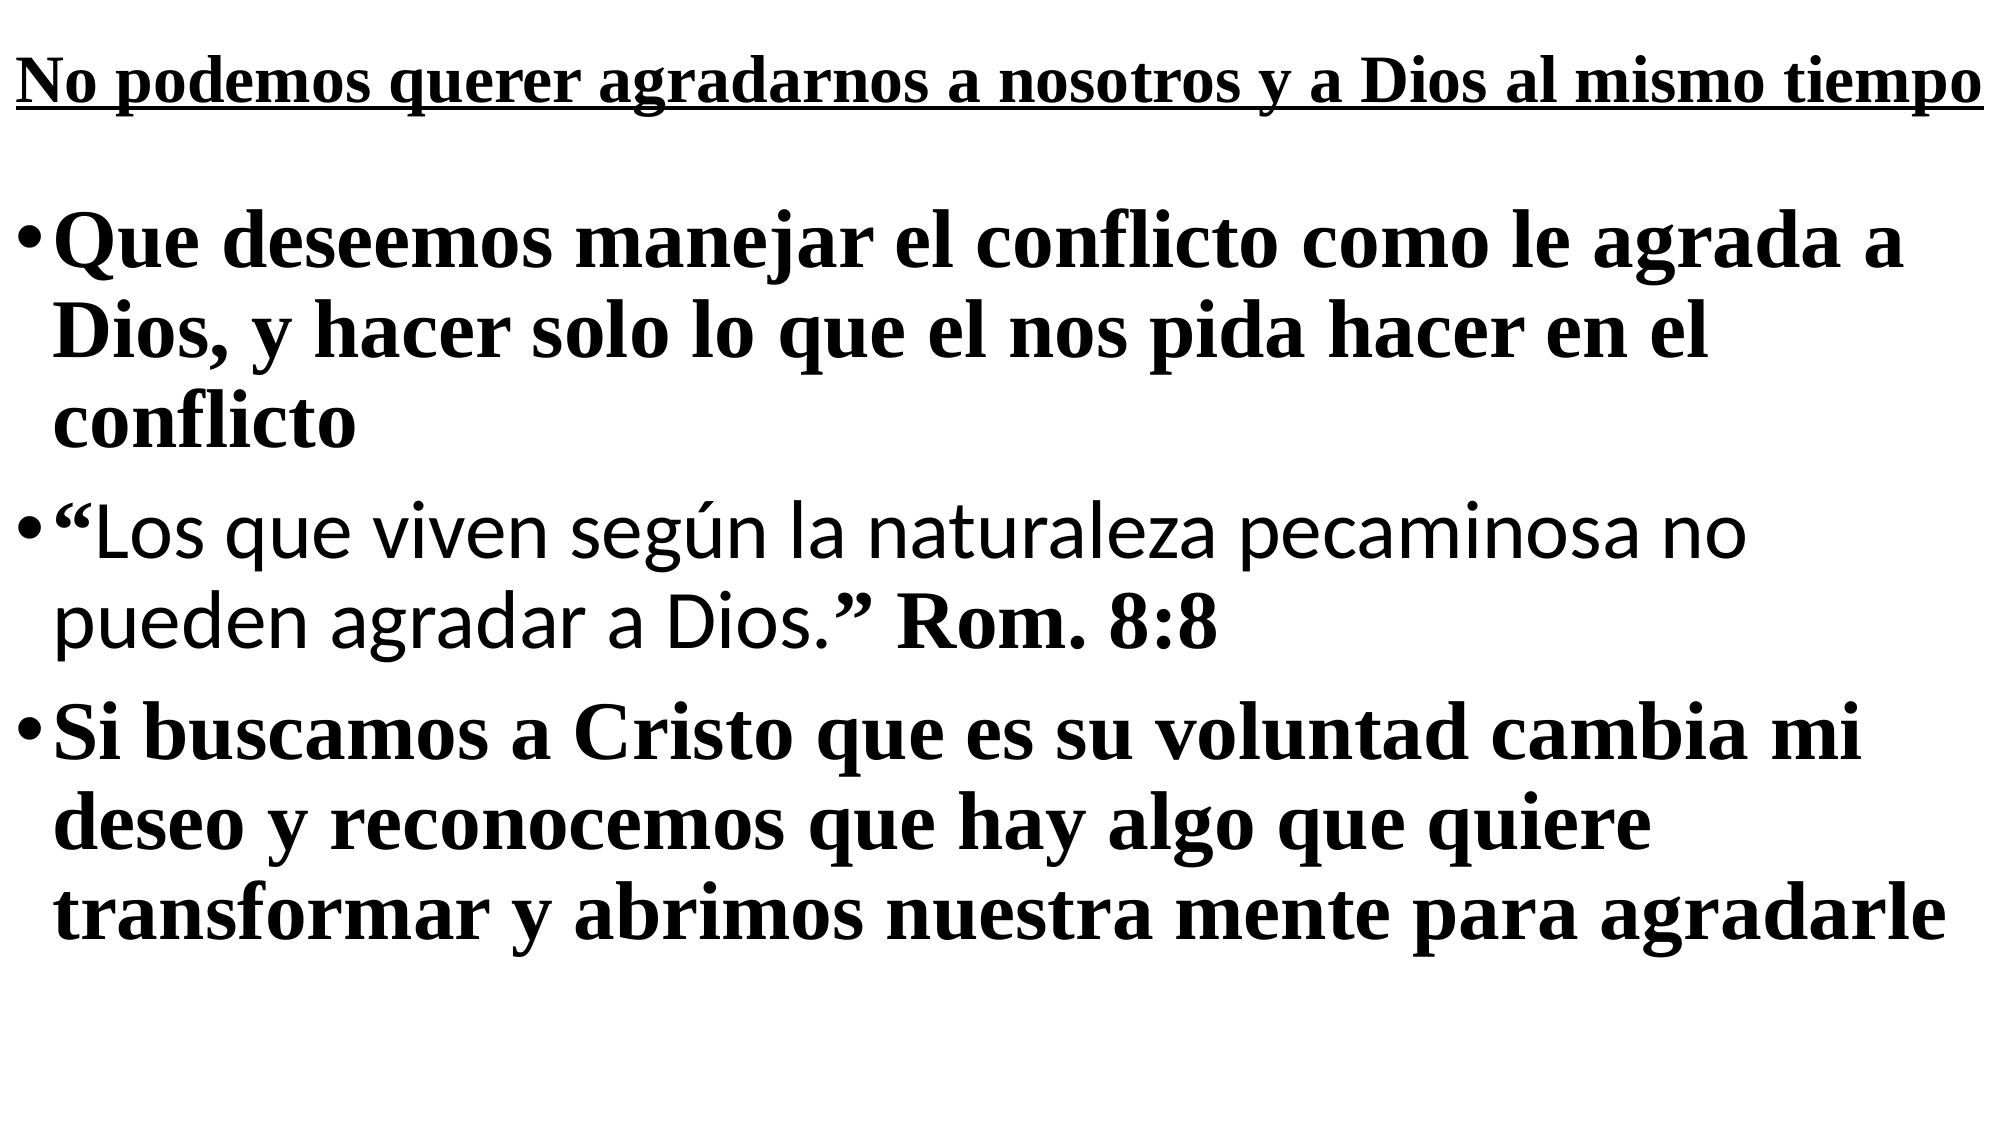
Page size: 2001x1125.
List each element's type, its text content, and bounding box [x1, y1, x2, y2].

title No podemos querer agradarnos a nosotros y a Dios al mismo tiempo [0, 0, 2000, 162]
list Que deseemos manejar el conflicto como le agrada a Dios, y hacer solo lo que el nos pida hacer en el conflicto “Los que viven según la naturaleza pecaminosa no pueden agradar a Dios.” Rom. 8:8 Si buscamos a Cristo que es su voluntad cambia mi deseo y reconocemos que hay algo que quiere transformar y abrimos nuestra mente para agradarle [0, 188, 2000, 1125]
